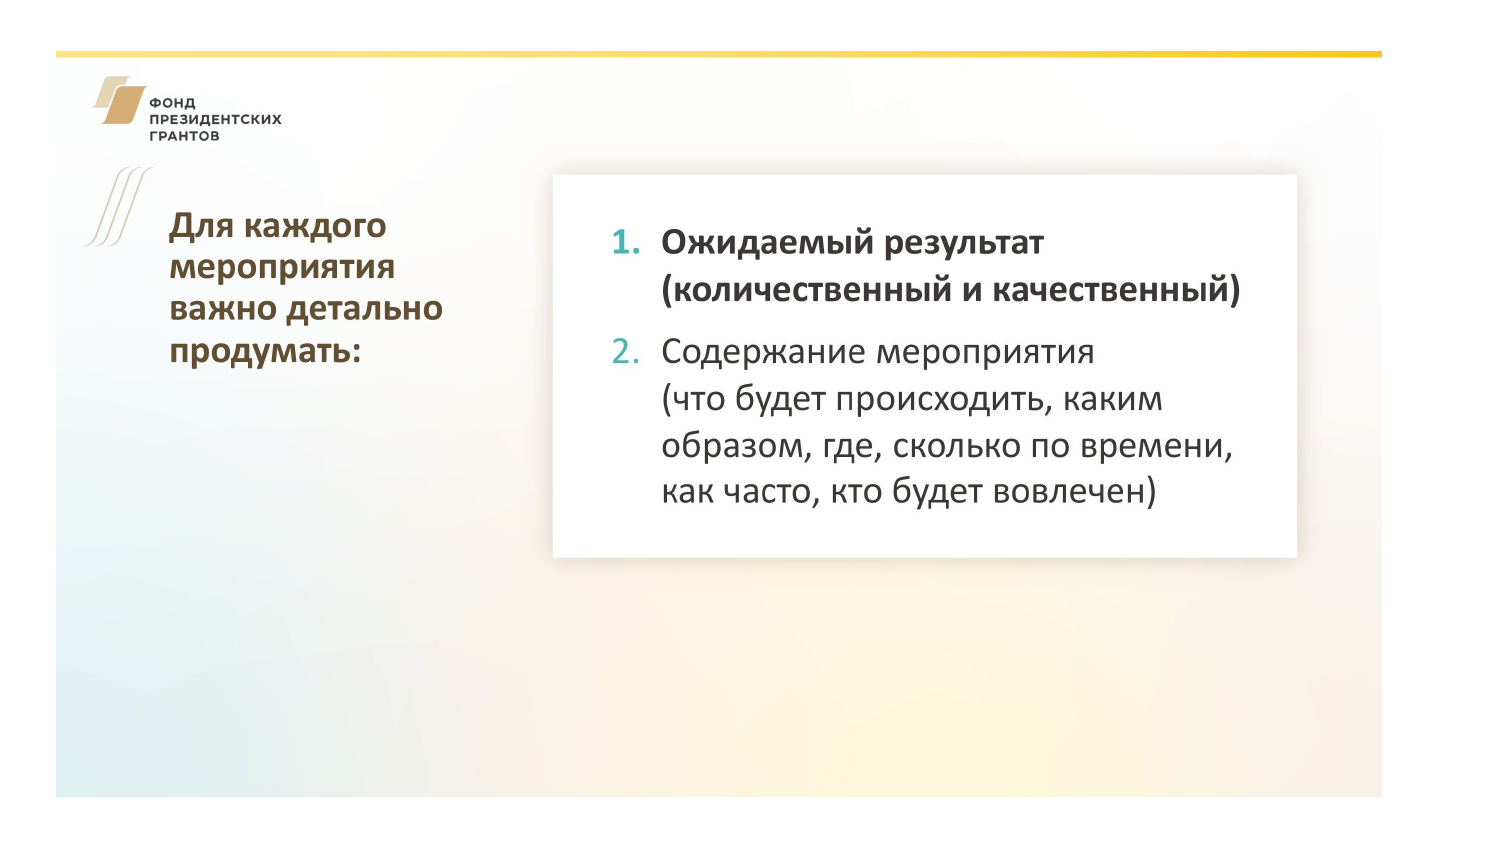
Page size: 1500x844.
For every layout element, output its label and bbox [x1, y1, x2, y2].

list [56, 51, 1382, 798]
